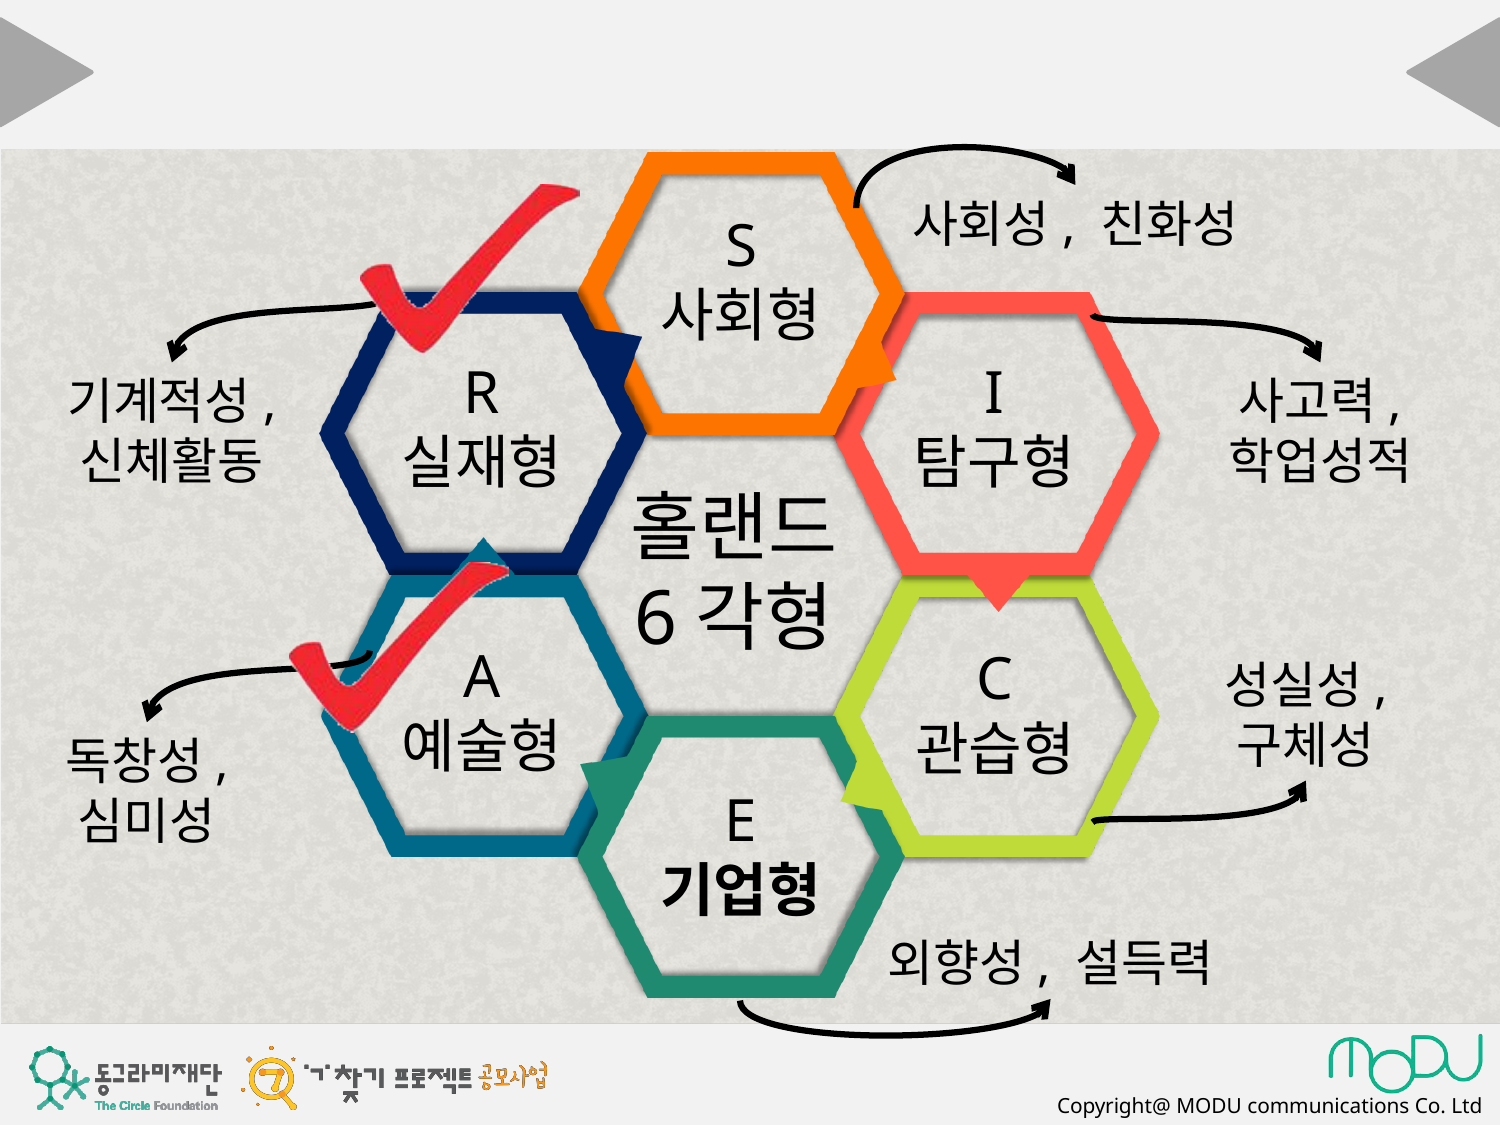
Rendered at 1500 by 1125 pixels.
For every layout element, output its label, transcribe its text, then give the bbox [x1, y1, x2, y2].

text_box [171, 290, 356, 362]
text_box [146, 650, 283, 722]
picture [29, 1046, 222, 1110]
text_box [1406, 17, 1500, 128]
text_box [0, 17, 94, 128]
text_box Copyright@ MODU communications Co. Ltd [1021, 1084, 1500, 1125]
picture [1328, 1032, 1483, 1095]
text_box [855, 184, 1076, 209]
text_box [1092, 781, 1307, 823]
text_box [1092, 314, 1321, 362]
picture [0, 148, 1500, 1024]
picture [241, 1046, 547, 1110]
